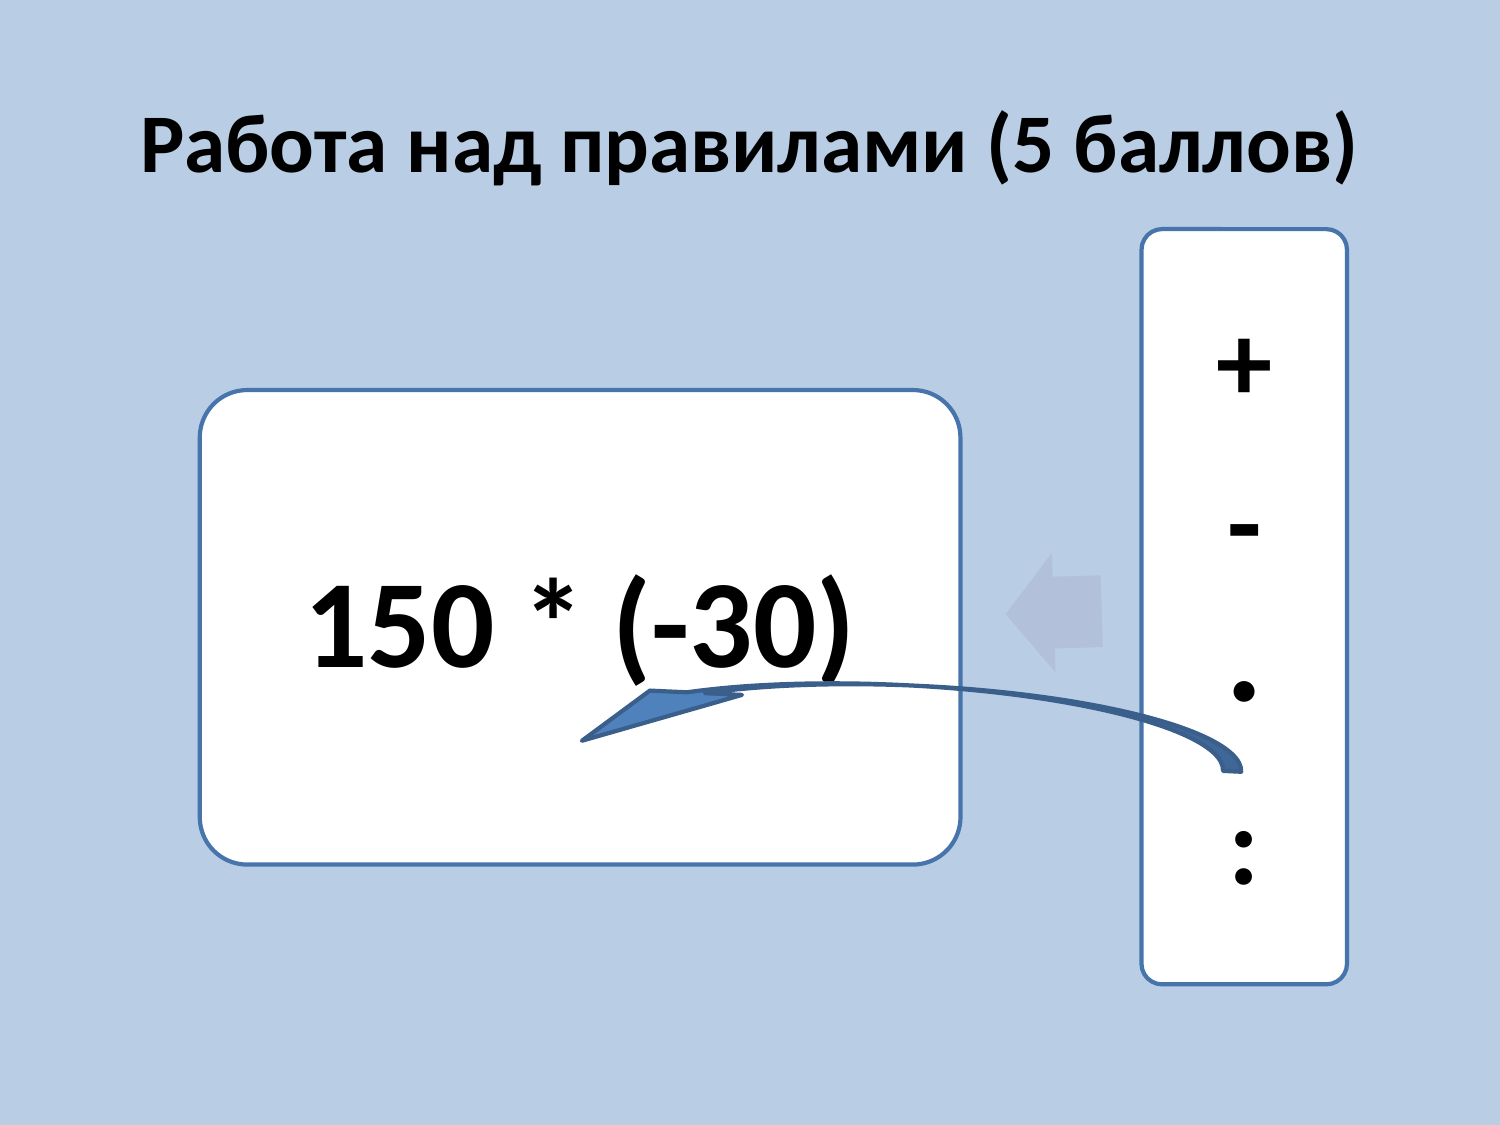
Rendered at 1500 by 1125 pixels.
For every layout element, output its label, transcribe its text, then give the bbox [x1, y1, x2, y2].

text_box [187, 228, 1348, 985]
title Работа над правилами (5 баллов) [75, 45, 1425, 233]
